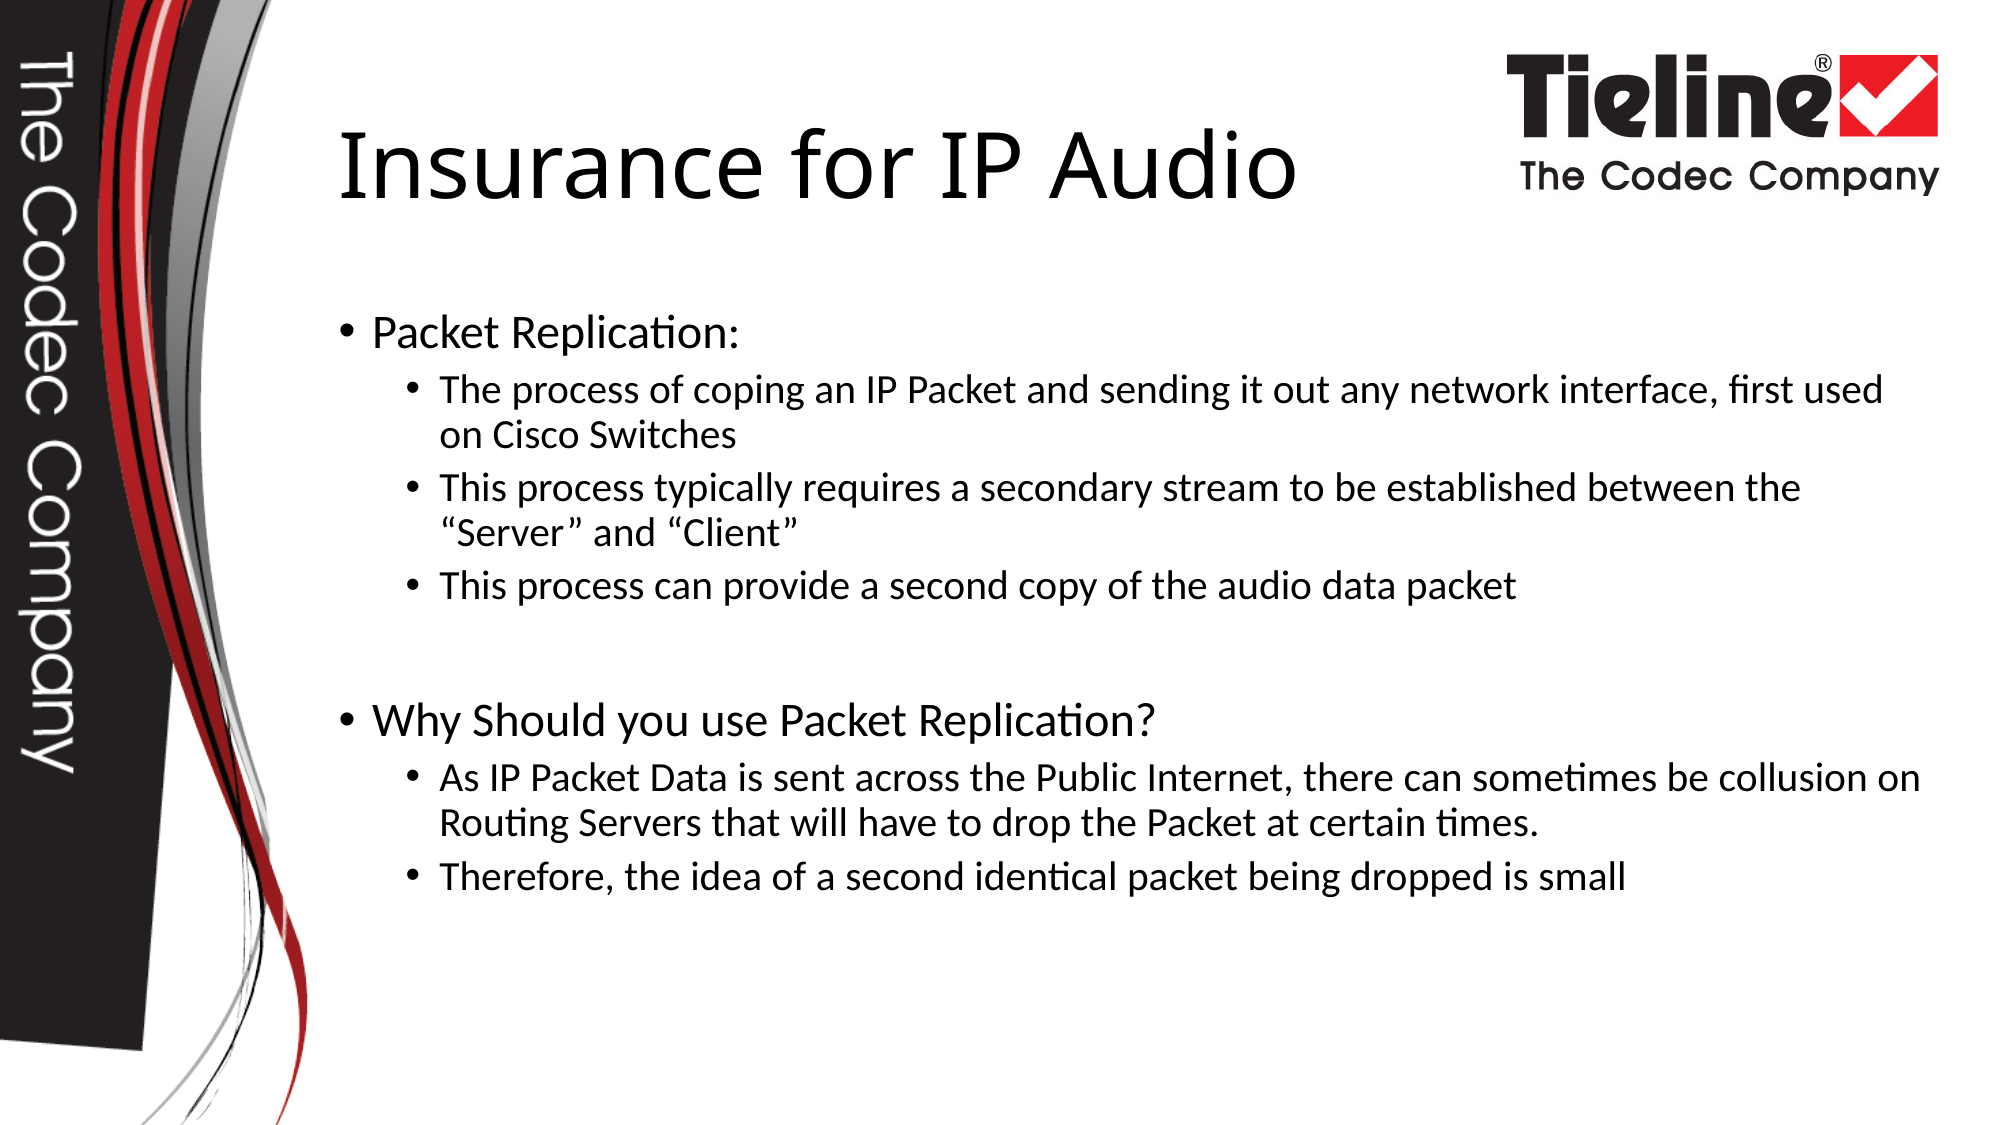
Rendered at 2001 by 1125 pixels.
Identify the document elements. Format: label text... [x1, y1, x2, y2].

list Packet Replication: The process of coping an IP Packet and sending it out any network interface, first used on Cisco Switches This process typically requires a secondary stream to be established between the “Server” and “Client” This process can provide a second copy of the audio data packet Why Should you use Packet Replication? As IP Packet Data is sent across the Public Internet, there can sometimes be collusion on Routing Servers that will have to drop the Packet at certain times. Therefore, the idea of a second identical packet being dropped is small [324, 299, 1941, 910]
picture [0, 0, 324, 1125]
title Insurance for IP Audio [324, 59, 1508, 278]
picture [1507, 54, 1941, 198]
